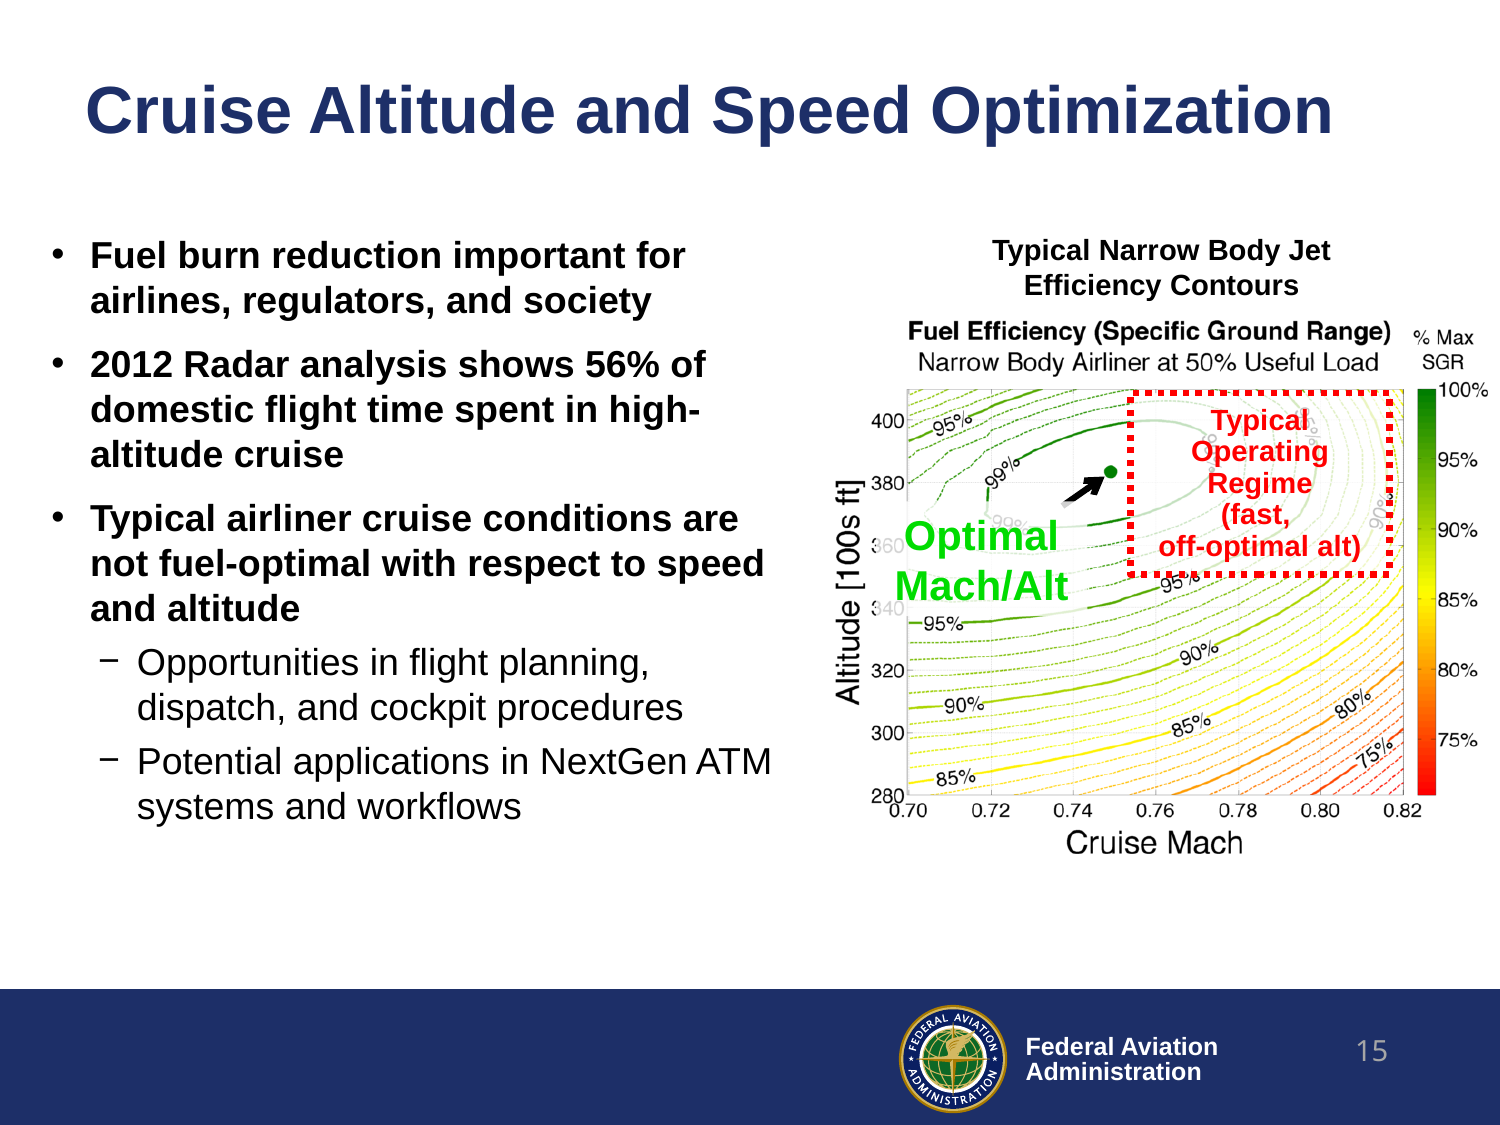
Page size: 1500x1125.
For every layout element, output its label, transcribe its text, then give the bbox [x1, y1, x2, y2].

slide_number 15 [1218, 1025, 1404, 1100]
text_box Typical Narrow Body Jet Efficiency Contours [974, 223, 1350, 309]
picture [835, 320, 1489, 854]
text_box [1062, 476, 1105, 507]
title Cruise Altitude and Speed Optimization [70, 56, 1461, 157]
text_box Fuel burn reduction important for airlines, regulators, and society 2012 Radar analysis shows 56% of domestic flight time spent in high-altitude cruise Typical airliner cruise conditions are not fuel-optimal with respect to speed and altitude Opportunities in flight planning, dispatch, and cockpit procedures Potential applications in NextGen ATM systems and workflows [0, 223, 815, 868]
